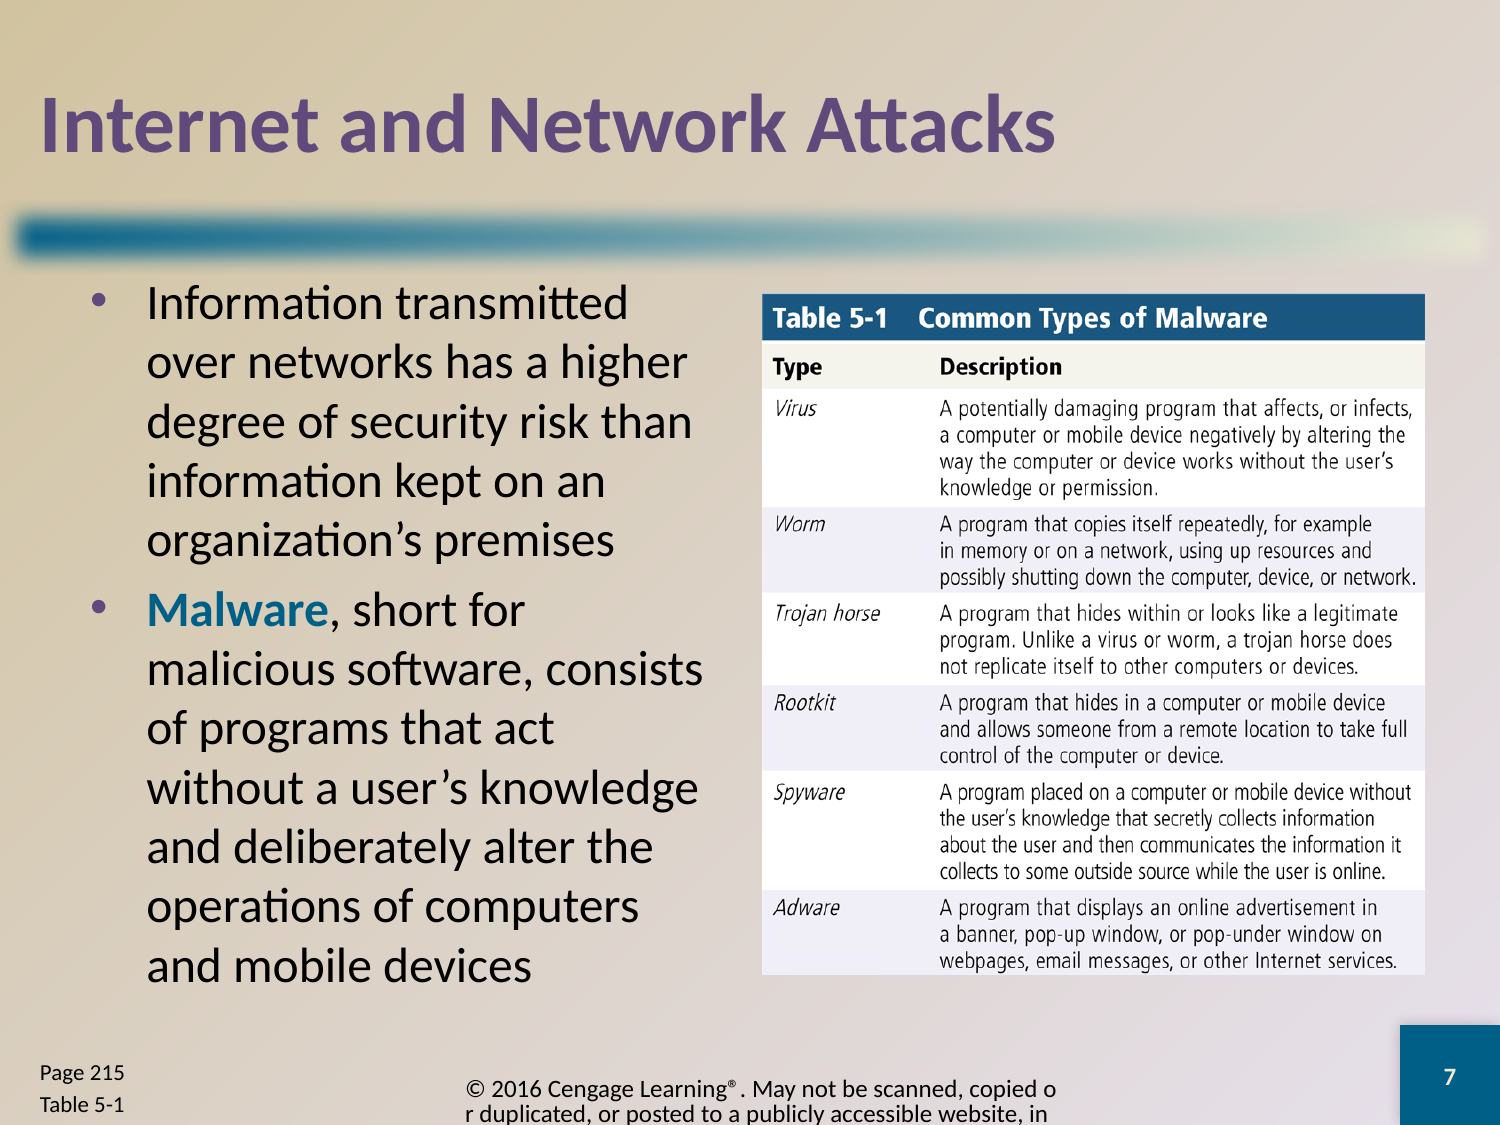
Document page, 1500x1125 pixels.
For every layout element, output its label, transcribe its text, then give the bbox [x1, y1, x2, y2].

footer © 2016 Cengage Learning®. May not be scanned, copied or duplicated, or posted to a publicly accessible website, in whole or in part. [450, 1050, 1075, 1125]
list Information transmitted over networks has a higher degree of security risk than information kept on an organization’s premises Malware, short for malicious software, consists of programs that act without a user’s knowledge and deliberately alter the operations of computers and mobile devices [75, 262, 738, 1005]
title Internet and Network Attacks [24, 24, 1475, 213]
list Page 215 Table 5-1 [24, 1050, 300, 1125]
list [762, 292, 1426, 975]
slide_number 7 [1400, 1025, 1500, 1125]
